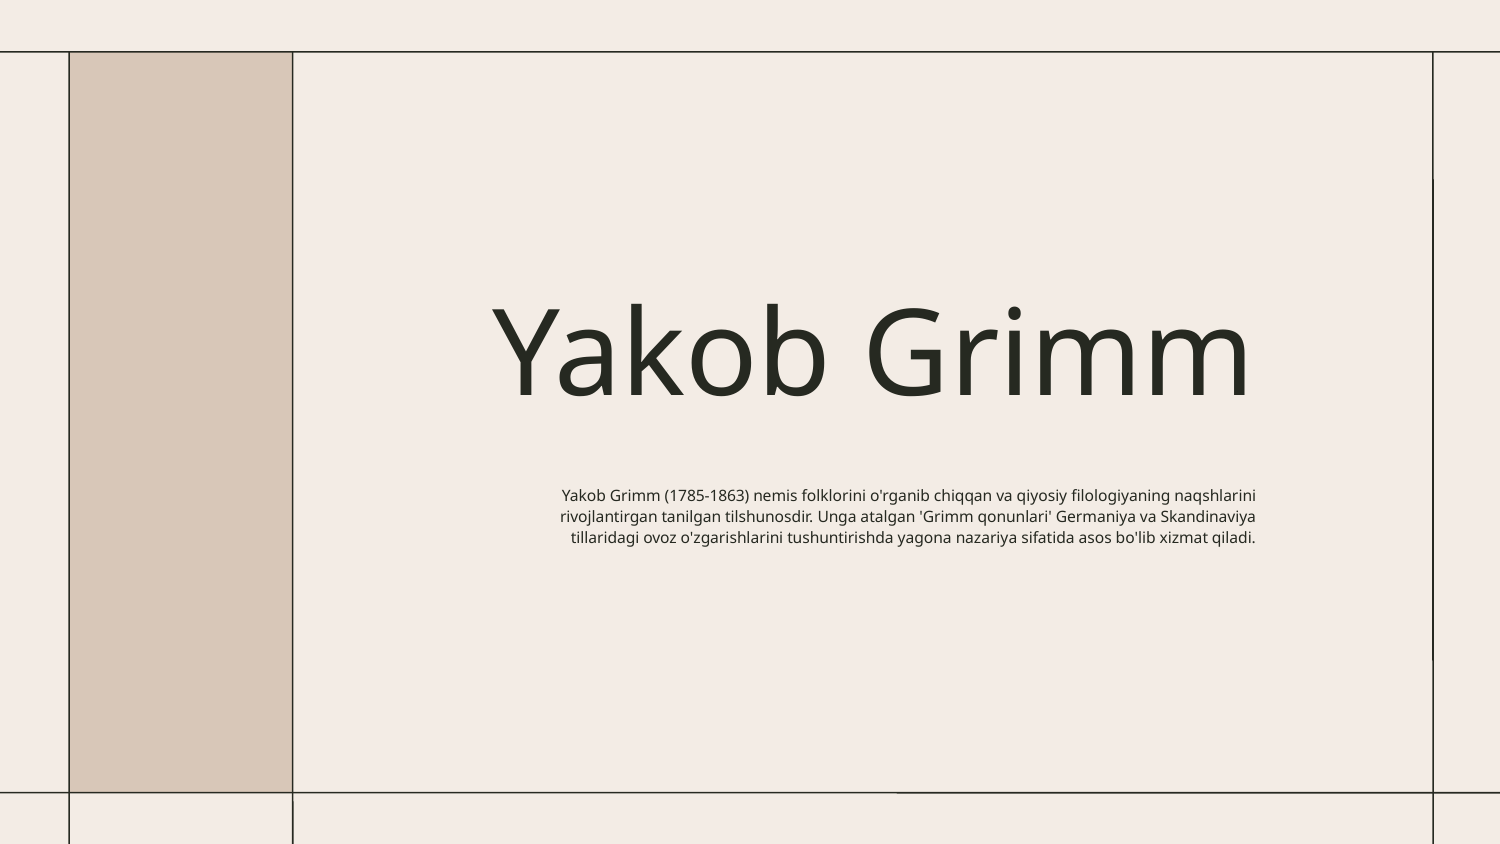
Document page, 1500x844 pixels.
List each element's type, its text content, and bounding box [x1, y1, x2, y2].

subtitle Yakob Grimm (1785-1863) nemis folklorini o'rganib chiqqan va qiyosiy filologiyaning naqshlarini rivojlantirgan tanilgan tilshunosdir. Unga atalgan 'Grimm qonunlari' Germaniya va Skandinaviya tillaridagi ovoz o'zgarishlarini tushuntirishda yagona nazariya sifatida asos bo'lib xizmat qiladi. [470, 470, 1271, 580]
title Yakob Grimm [470, 249, 1271, 446]
